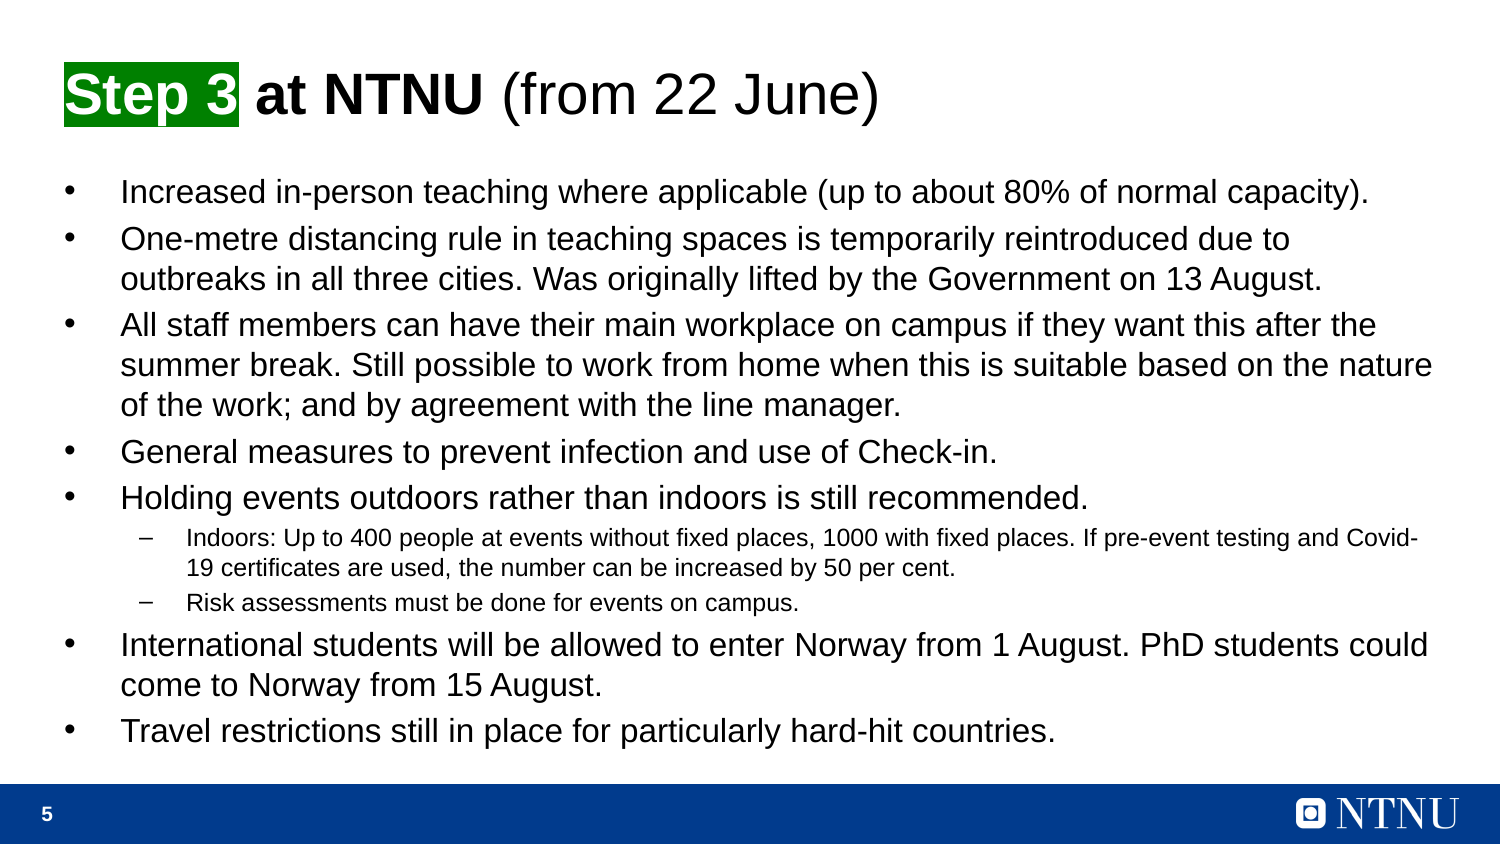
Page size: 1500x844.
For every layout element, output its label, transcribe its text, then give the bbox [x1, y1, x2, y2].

title Step 3 at NTNU (from 22 June) [49, 48, 1434, 135]
list Increased in-person teaching where applicable (up to about 80% of normal capacity). One-metre distancing rule in teaching spaces is temporarily reintroduced due to outbreaks in all three cities. Was originally lifted by the Government on 13 August. All staff members can have their main workplace on campus if they want this after the summer break. Still possible to work from home when this is suitable based on the nature of the work; and by agreement with the line manager. General measures to prevent infection and use of Check-in. Holding events outdoors rather than indoors is still recommended. Indoors: Up to 400 people at events without fixed places, 1000 with fixed places. If pre-event testing and Covid-19 certificates are used, the number can be increased by 50 per cent. Risk assessments must be done for events on campus. International students will be allowed to enter Norway from 1 August. PhD students could come to Norway from 15 August. Travel restrictions still in place for particularly hard-hit countries. [49, 162, 1451, 795]
picture [0, 784, 1500, 844]
